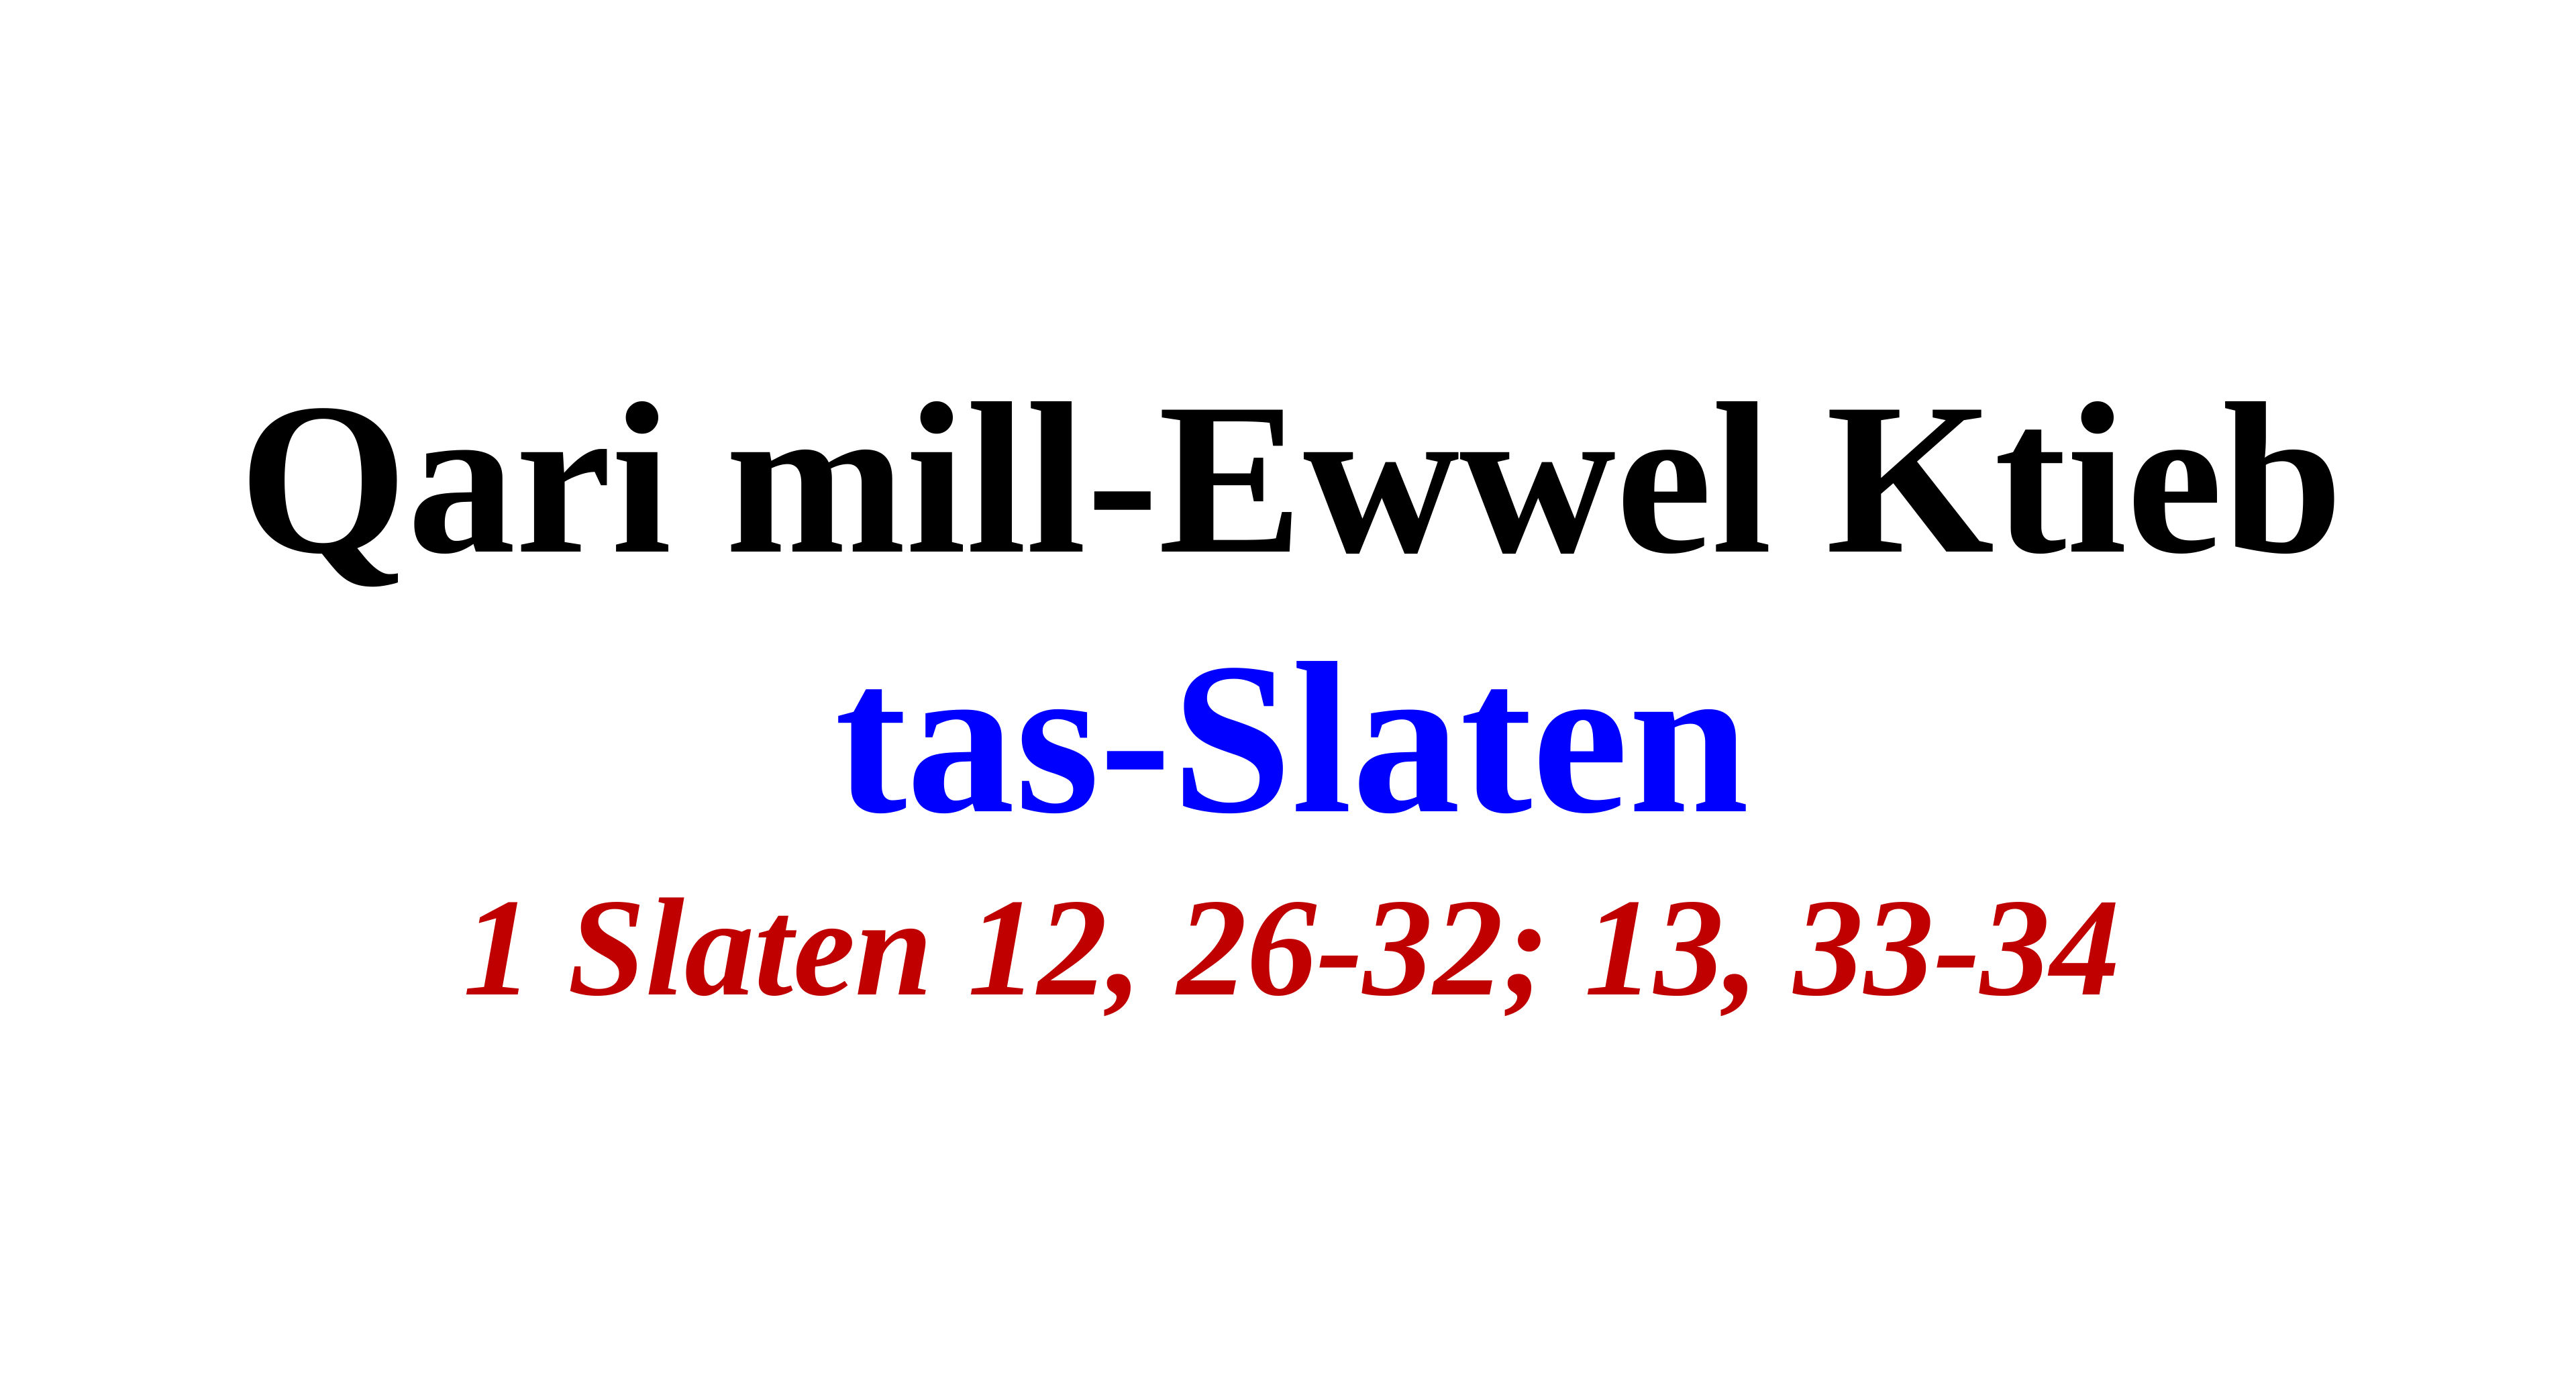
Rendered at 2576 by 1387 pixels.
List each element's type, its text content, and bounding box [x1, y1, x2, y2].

text_box Qari mill-Ewwel Ktieb tas-Slaten 1 Slaten 12, 26-32; 13, 33-34 [65, 323, 2520, 1034]
